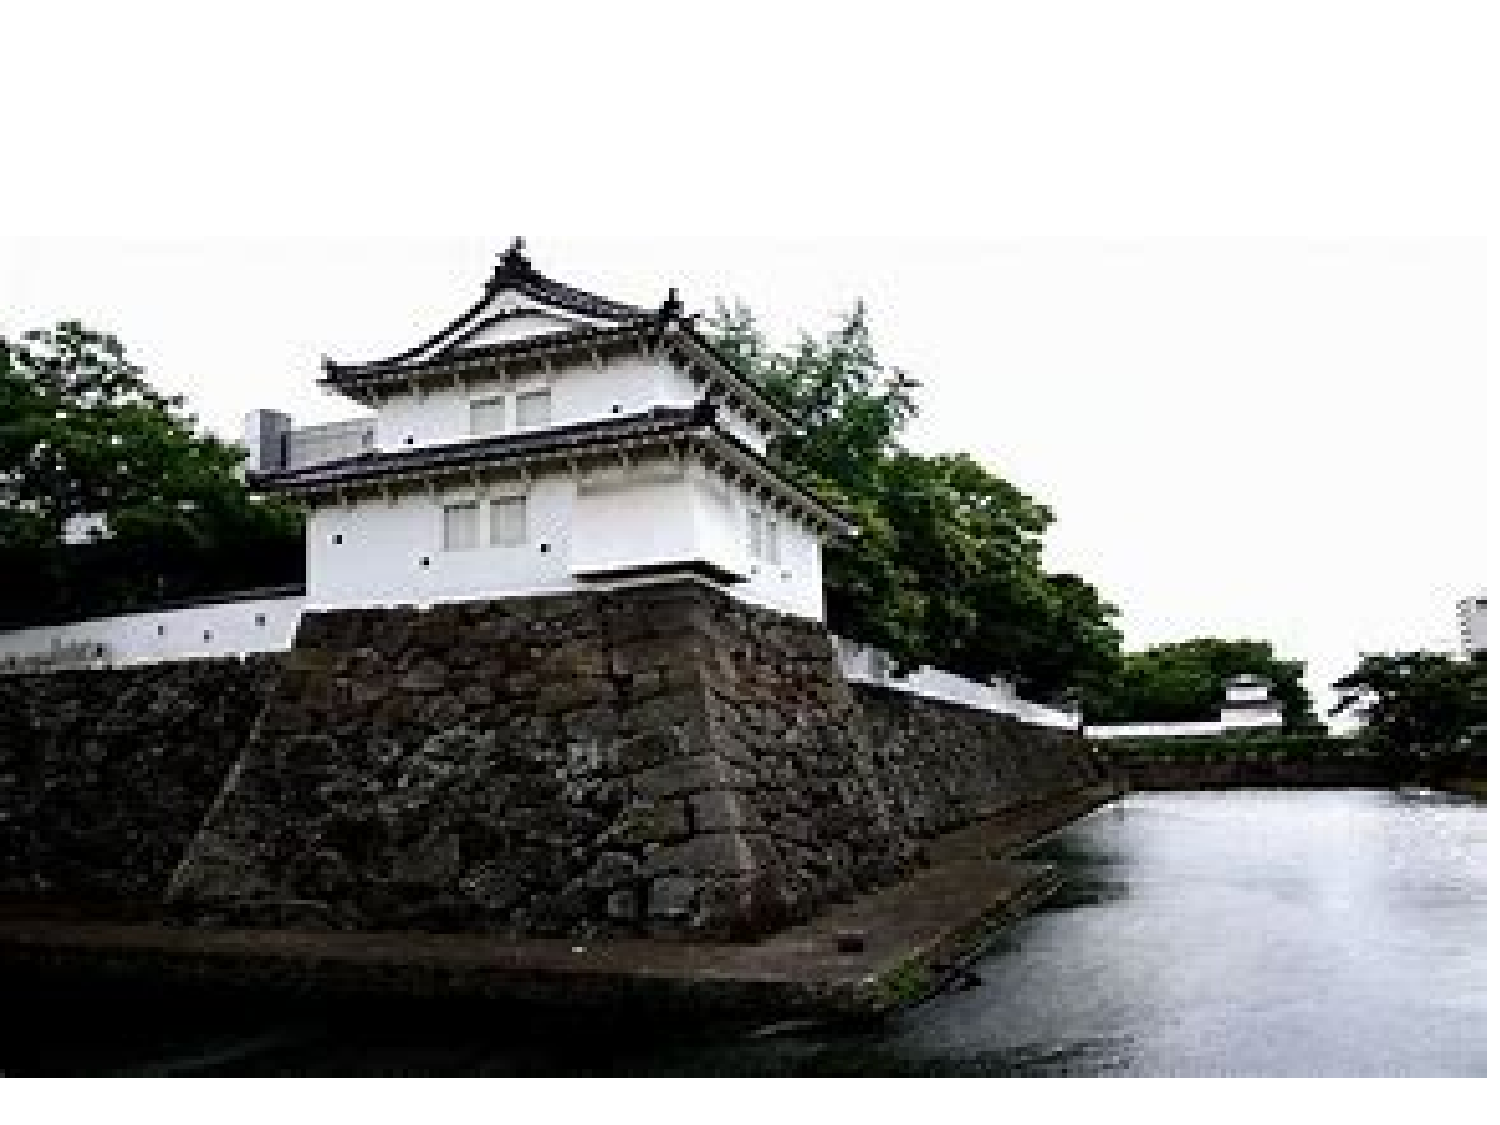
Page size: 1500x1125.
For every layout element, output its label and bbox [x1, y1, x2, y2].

picture [0, 236, 1487, 1078]
